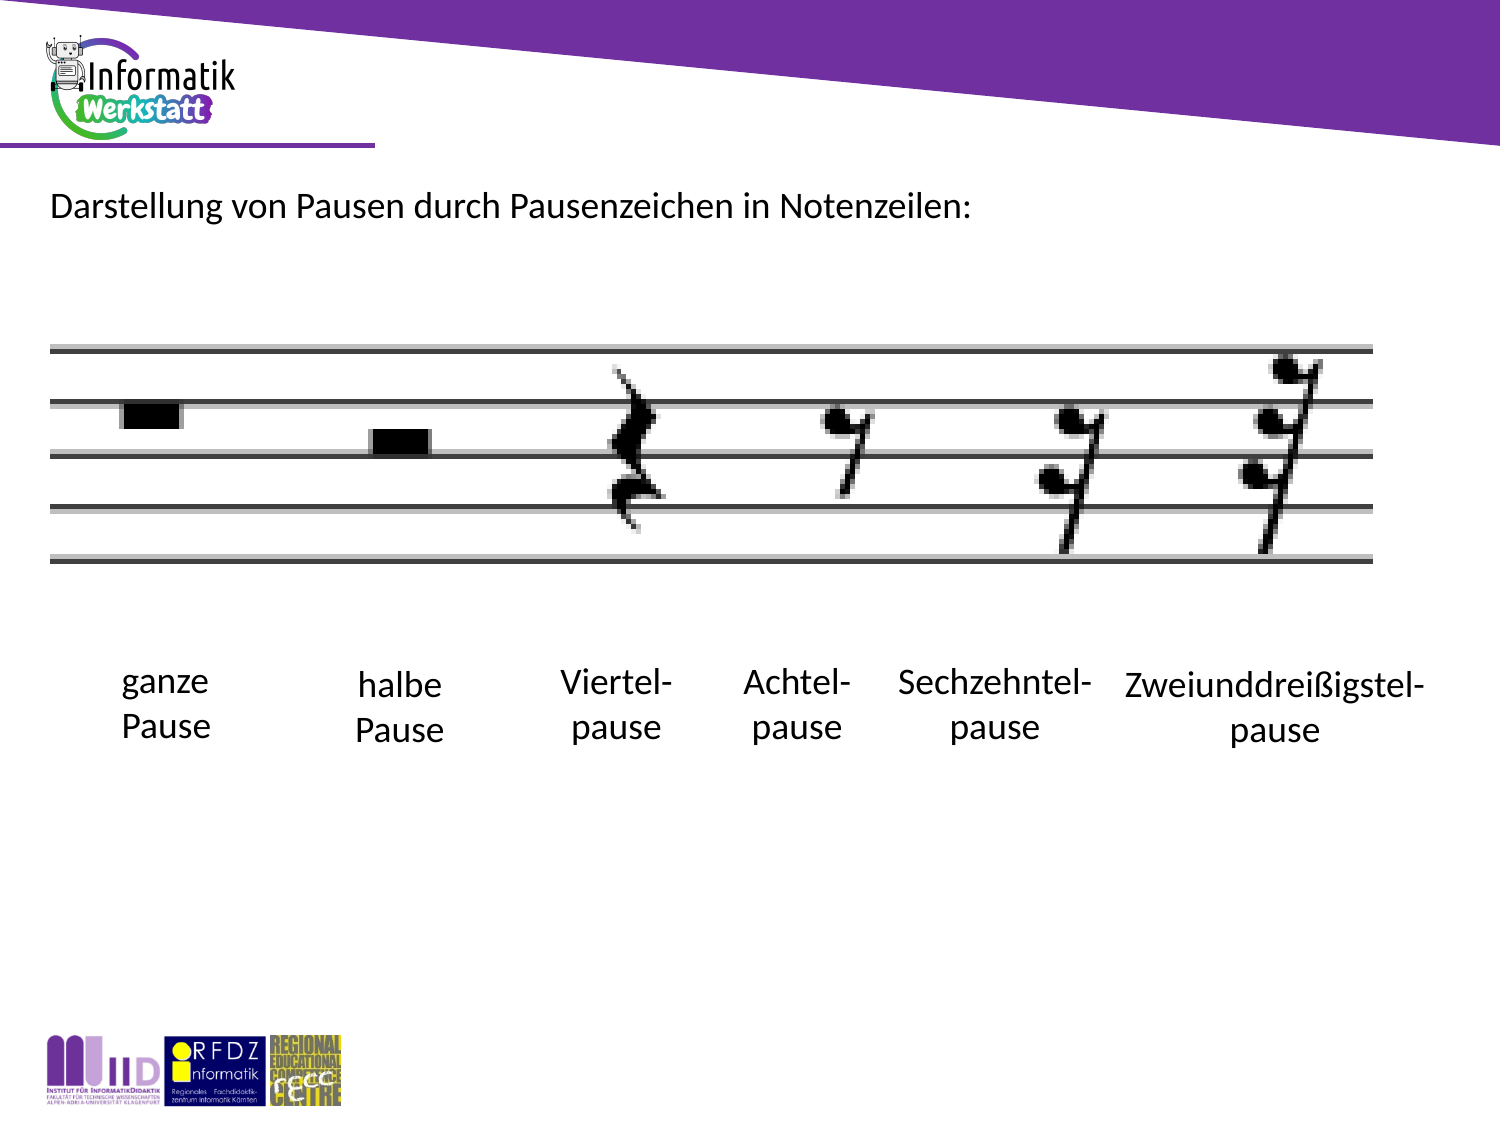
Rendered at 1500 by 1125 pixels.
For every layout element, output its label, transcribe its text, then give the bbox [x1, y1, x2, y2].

picture [46, 35, 235, 140]
picture [46, 1032, 341, 1113]
text_box Darstellung von Pausen durch Pausenzeichen in Notenzeilen: [35, 173, 1202, 234]
text_box Achtel- pause [727, 649, 867, 755]
text_box Viertel- pause [544, 649, 689, 755]
text_box Sechzehntel- pause [877, 649, 1113, 755]
text_box ganze Pause [106, 648, 232, 754]
text_box Zweiunddreißigstel- pause [1100, 652, 1450, 758]
picture [50, 305, 1373, 619]
text_box halbe Pause [337, 652, 463, 758]
